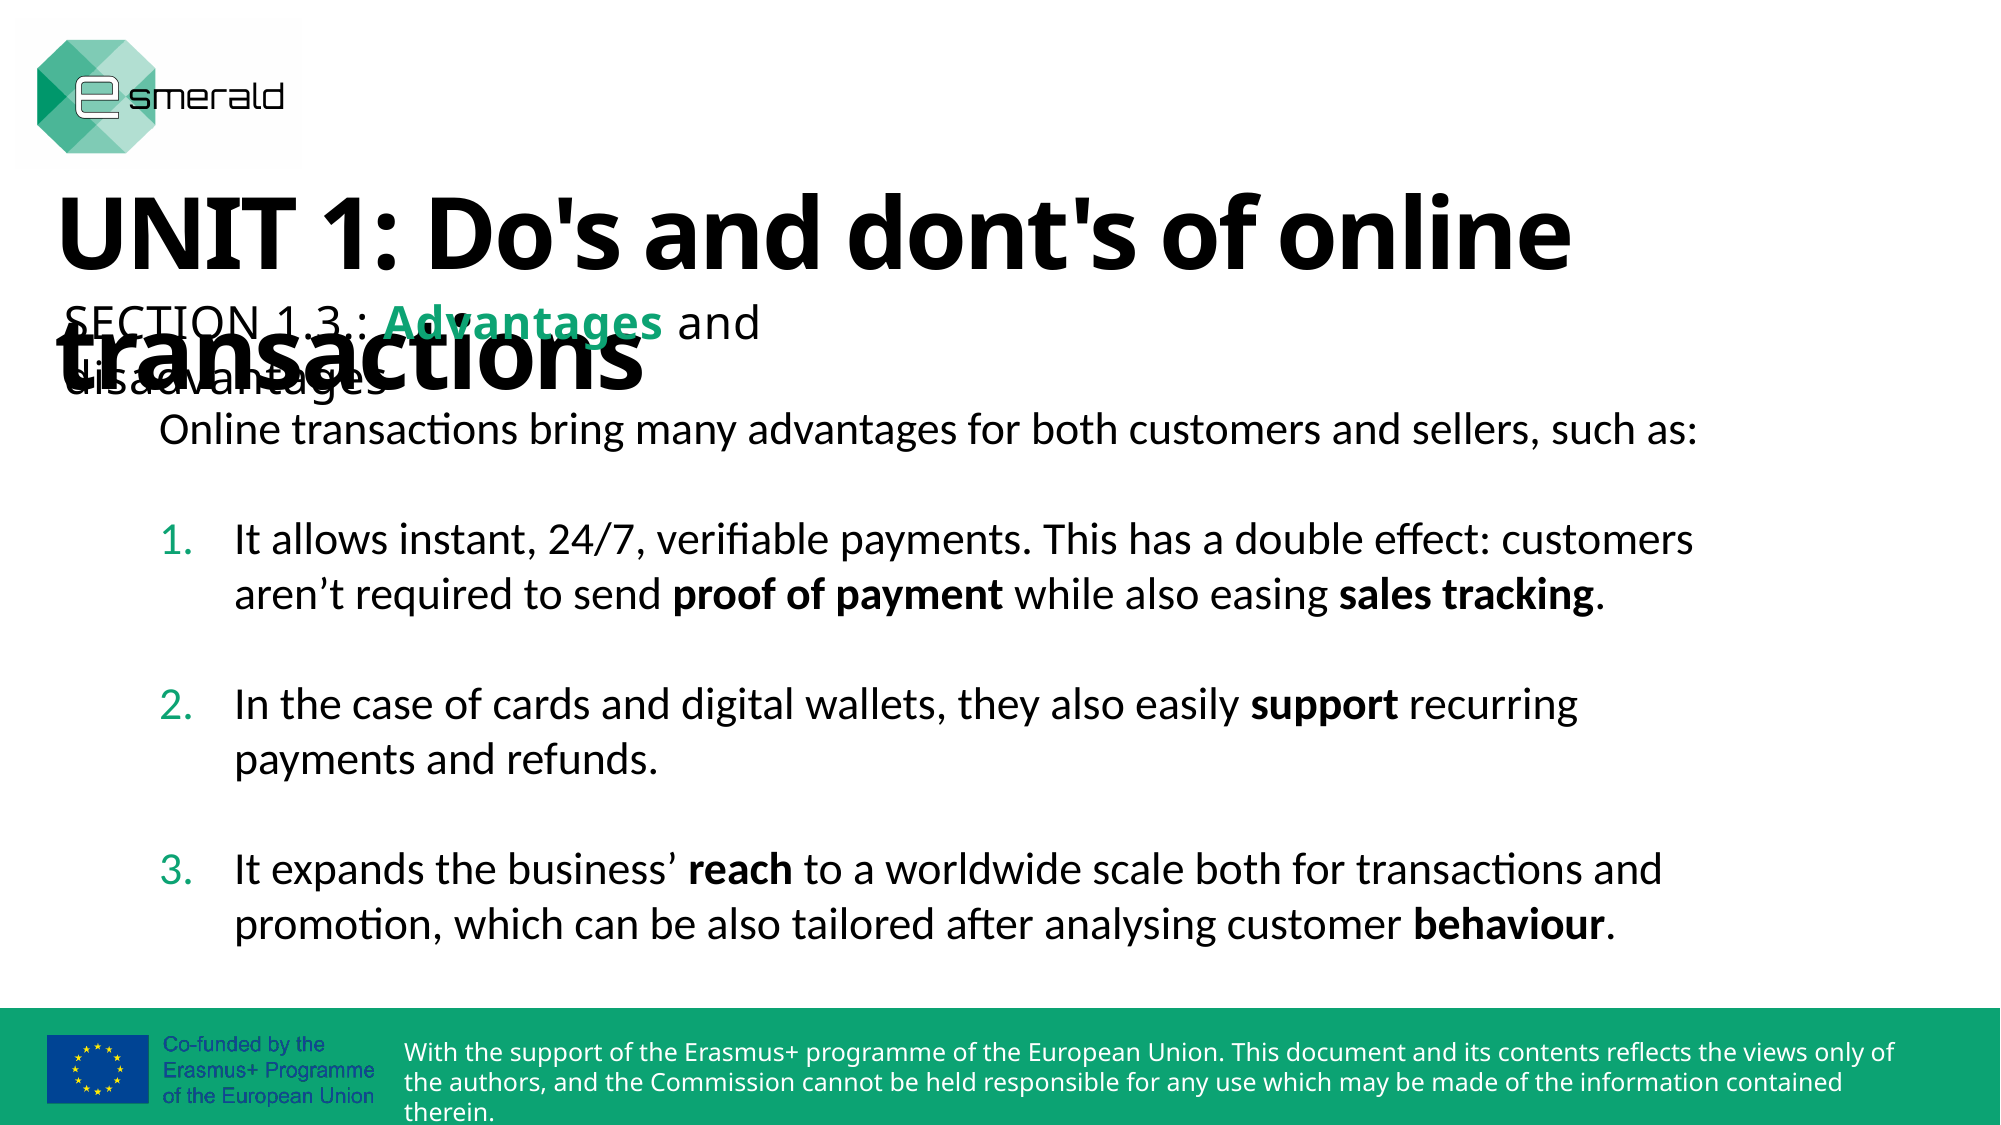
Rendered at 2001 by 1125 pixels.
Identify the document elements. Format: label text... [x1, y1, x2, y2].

picture [15, 18, 302, 169]
text_box UNIT 1: Do's and dont's of online transactions [52, 167, 1737, 410]
text_box Online transactions bring many advantages for both customers and sellers, such as: It allows instant, 24/7, verifiable payments. This has a double effect: customers aren’t required to send proof of payment while also easing sales tracking. In the case of cards and digital wallets, they also easily support recurring payments and refunds. It expands the business’ reach to a worldwide scale both for transactions and promotion, which can be also tailored after analysing customer behaviour. [144, 391, 1780, 1066]
picture [47, 1035, 374, 1107]
text_box SECTION 1.3.: Advantages and disadvantages [61, 290, 954, 404]
